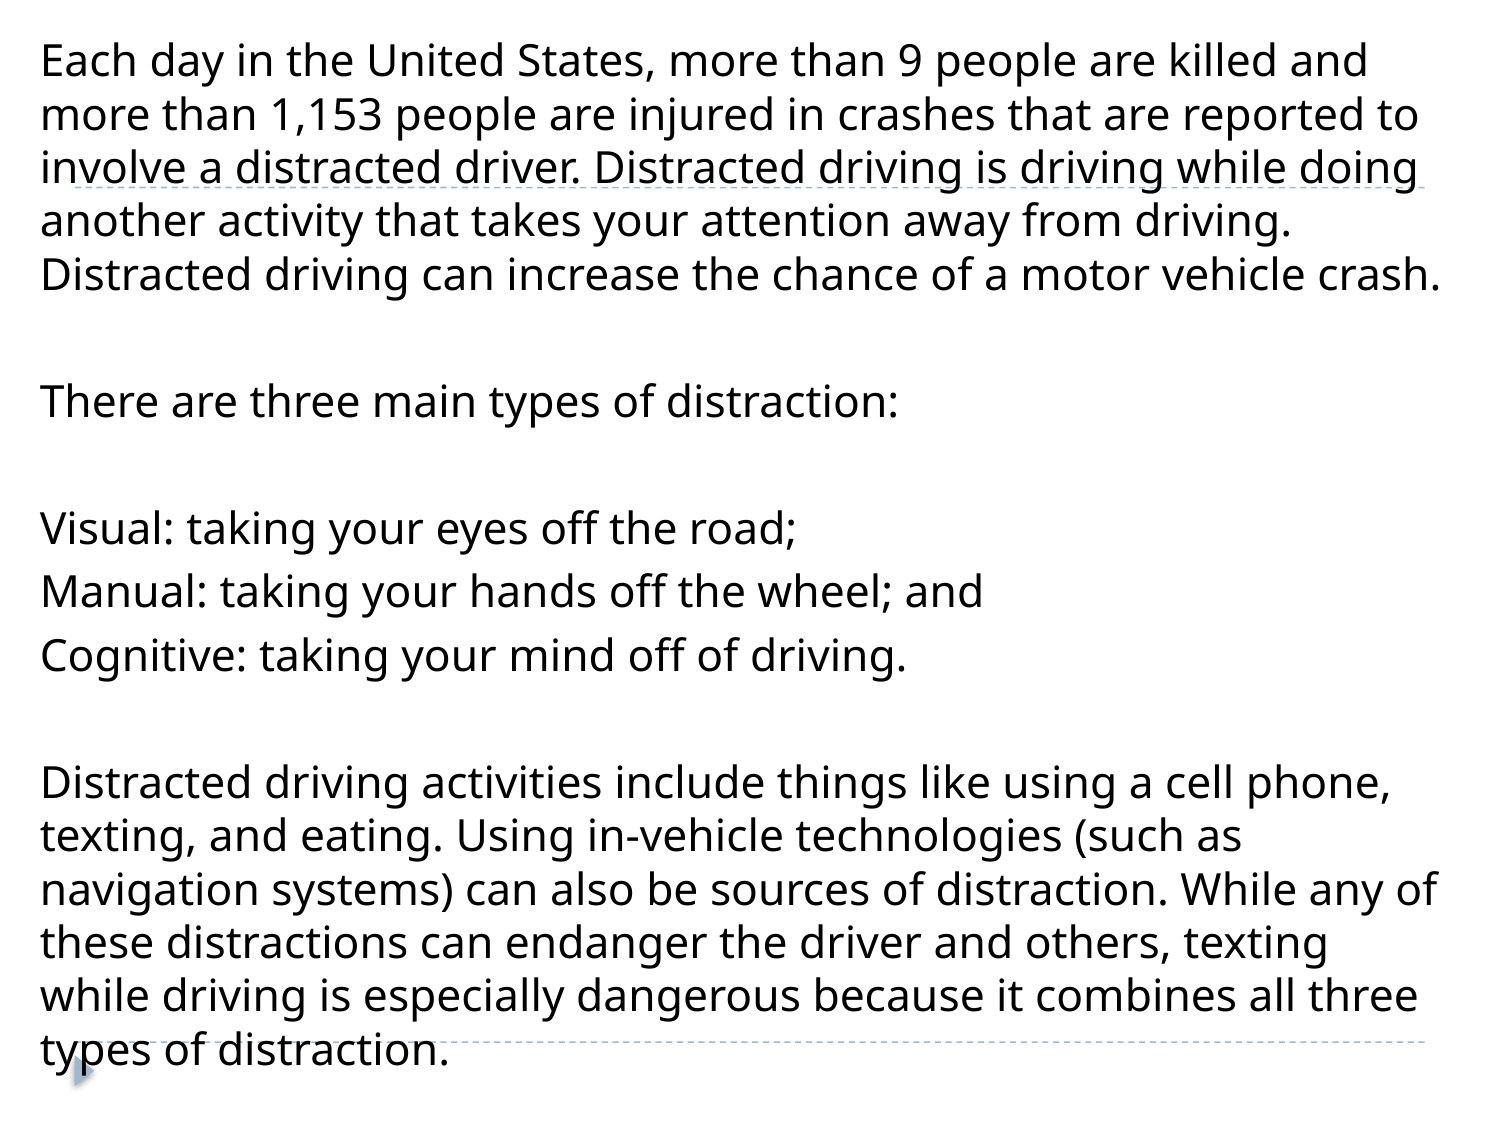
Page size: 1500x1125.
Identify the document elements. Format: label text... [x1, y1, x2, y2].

list Each day in the United States, more than 9 people are killed and more than 1,153 people are injured in crashes that are reported to involve a distracted driver. Distracted driving is driving while doing another activity that takes your attention away from driving. Distracted driving can increase the chance of a motor vehicle crash. There are three main types of distraction: Visual: taking your eyes off the road; Manual: taking your hands off the wheel; and Cognitive: taking your mind off of driving. Distracted driving activities include things like using a cell phone, texting, and eating. Using in-vehicle technologies (such as navigation systems) can also be sources of distraction. While any of these distractions can endanger the driver and others, texting while driving is especially dangerous because it combines all three types of distraction. [24, 24, 1463, 1125]
